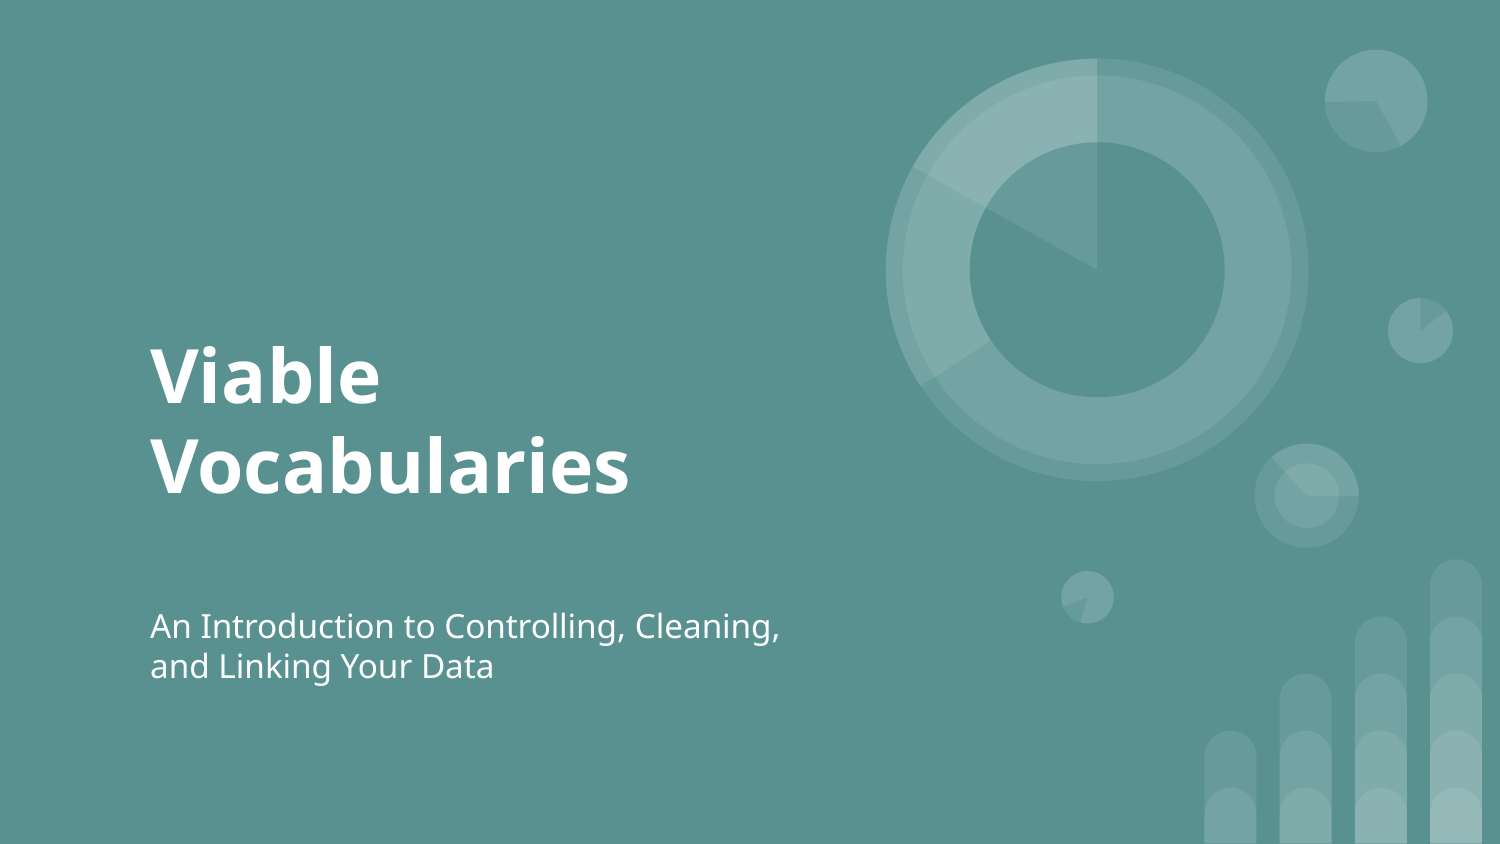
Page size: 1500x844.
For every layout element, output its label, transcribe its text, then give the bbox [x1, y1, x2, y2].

subtitle An Introduction to Controlling, Cleaning, and Linking Your Data [135, 589, 834, 704]
title Viable Vocabularies [135, 264, 834, 572]
